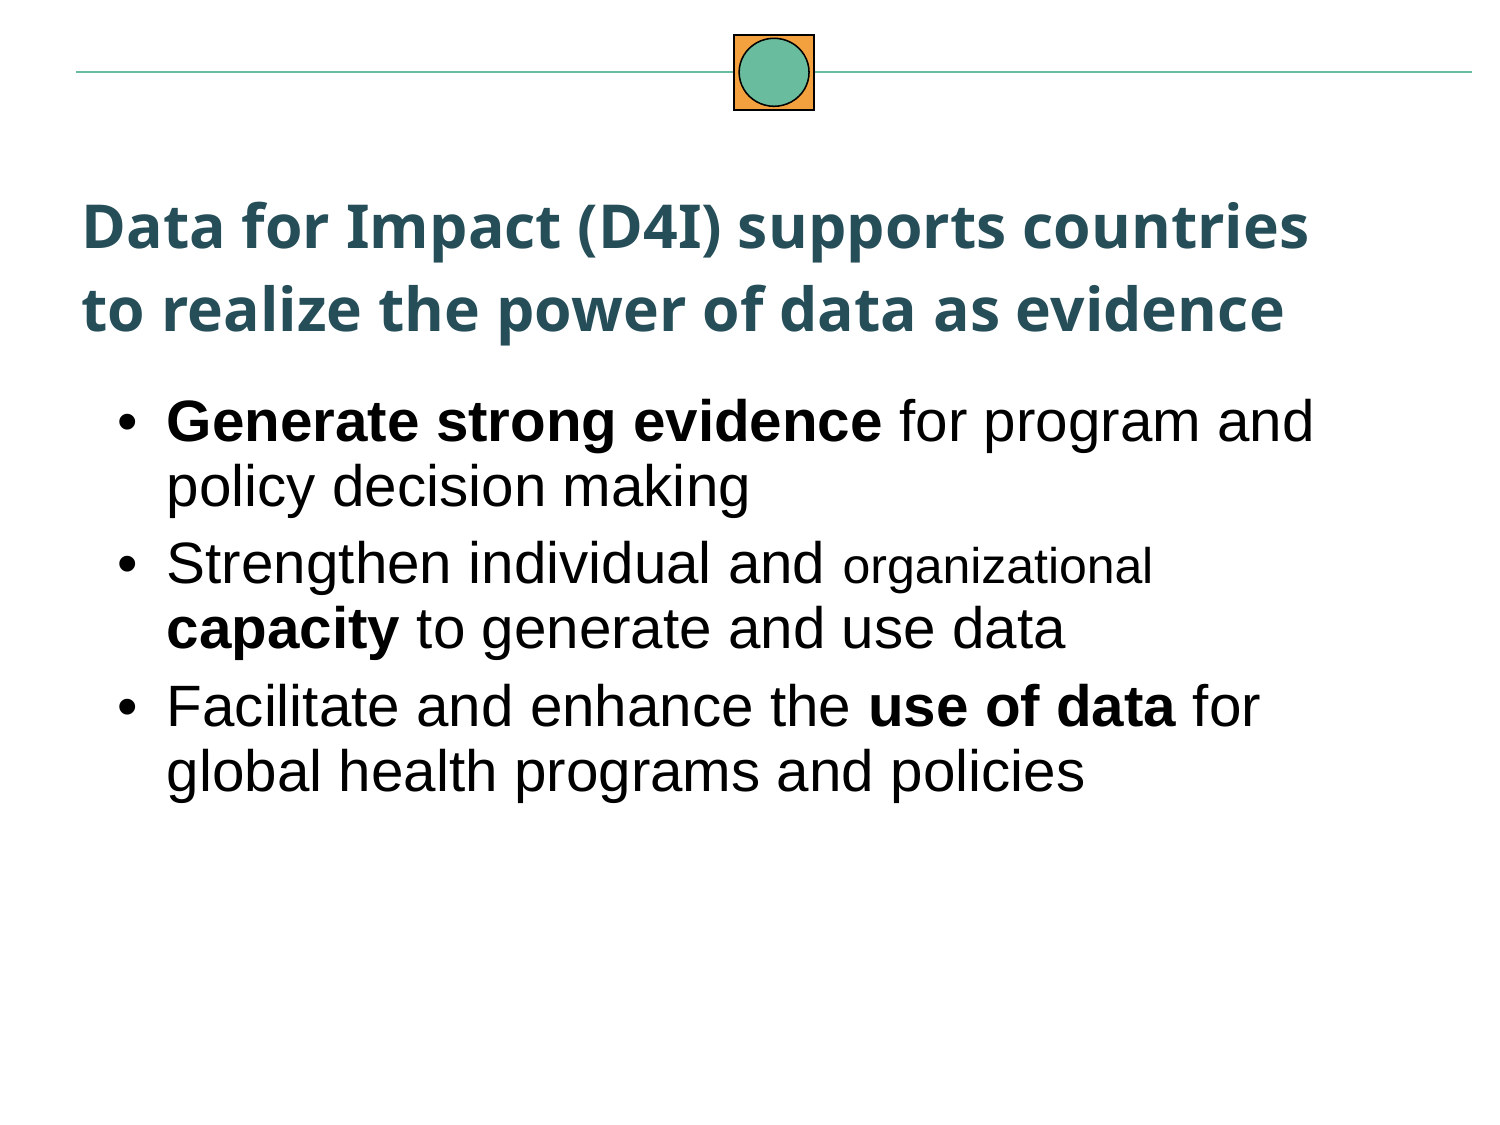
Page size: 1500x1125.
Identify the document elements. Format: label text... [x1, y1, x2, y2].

list Generate strong evidence for program and policy decision making Strengthen individual and organizational capacity to generate and use data Facilitate and enhance the use of data for global health programs and policies [66, 381, 1409, 1105]
list Data for Impact (D4I) supports countries to realize the power of data as evidence [66, 176, 1367, 382]
